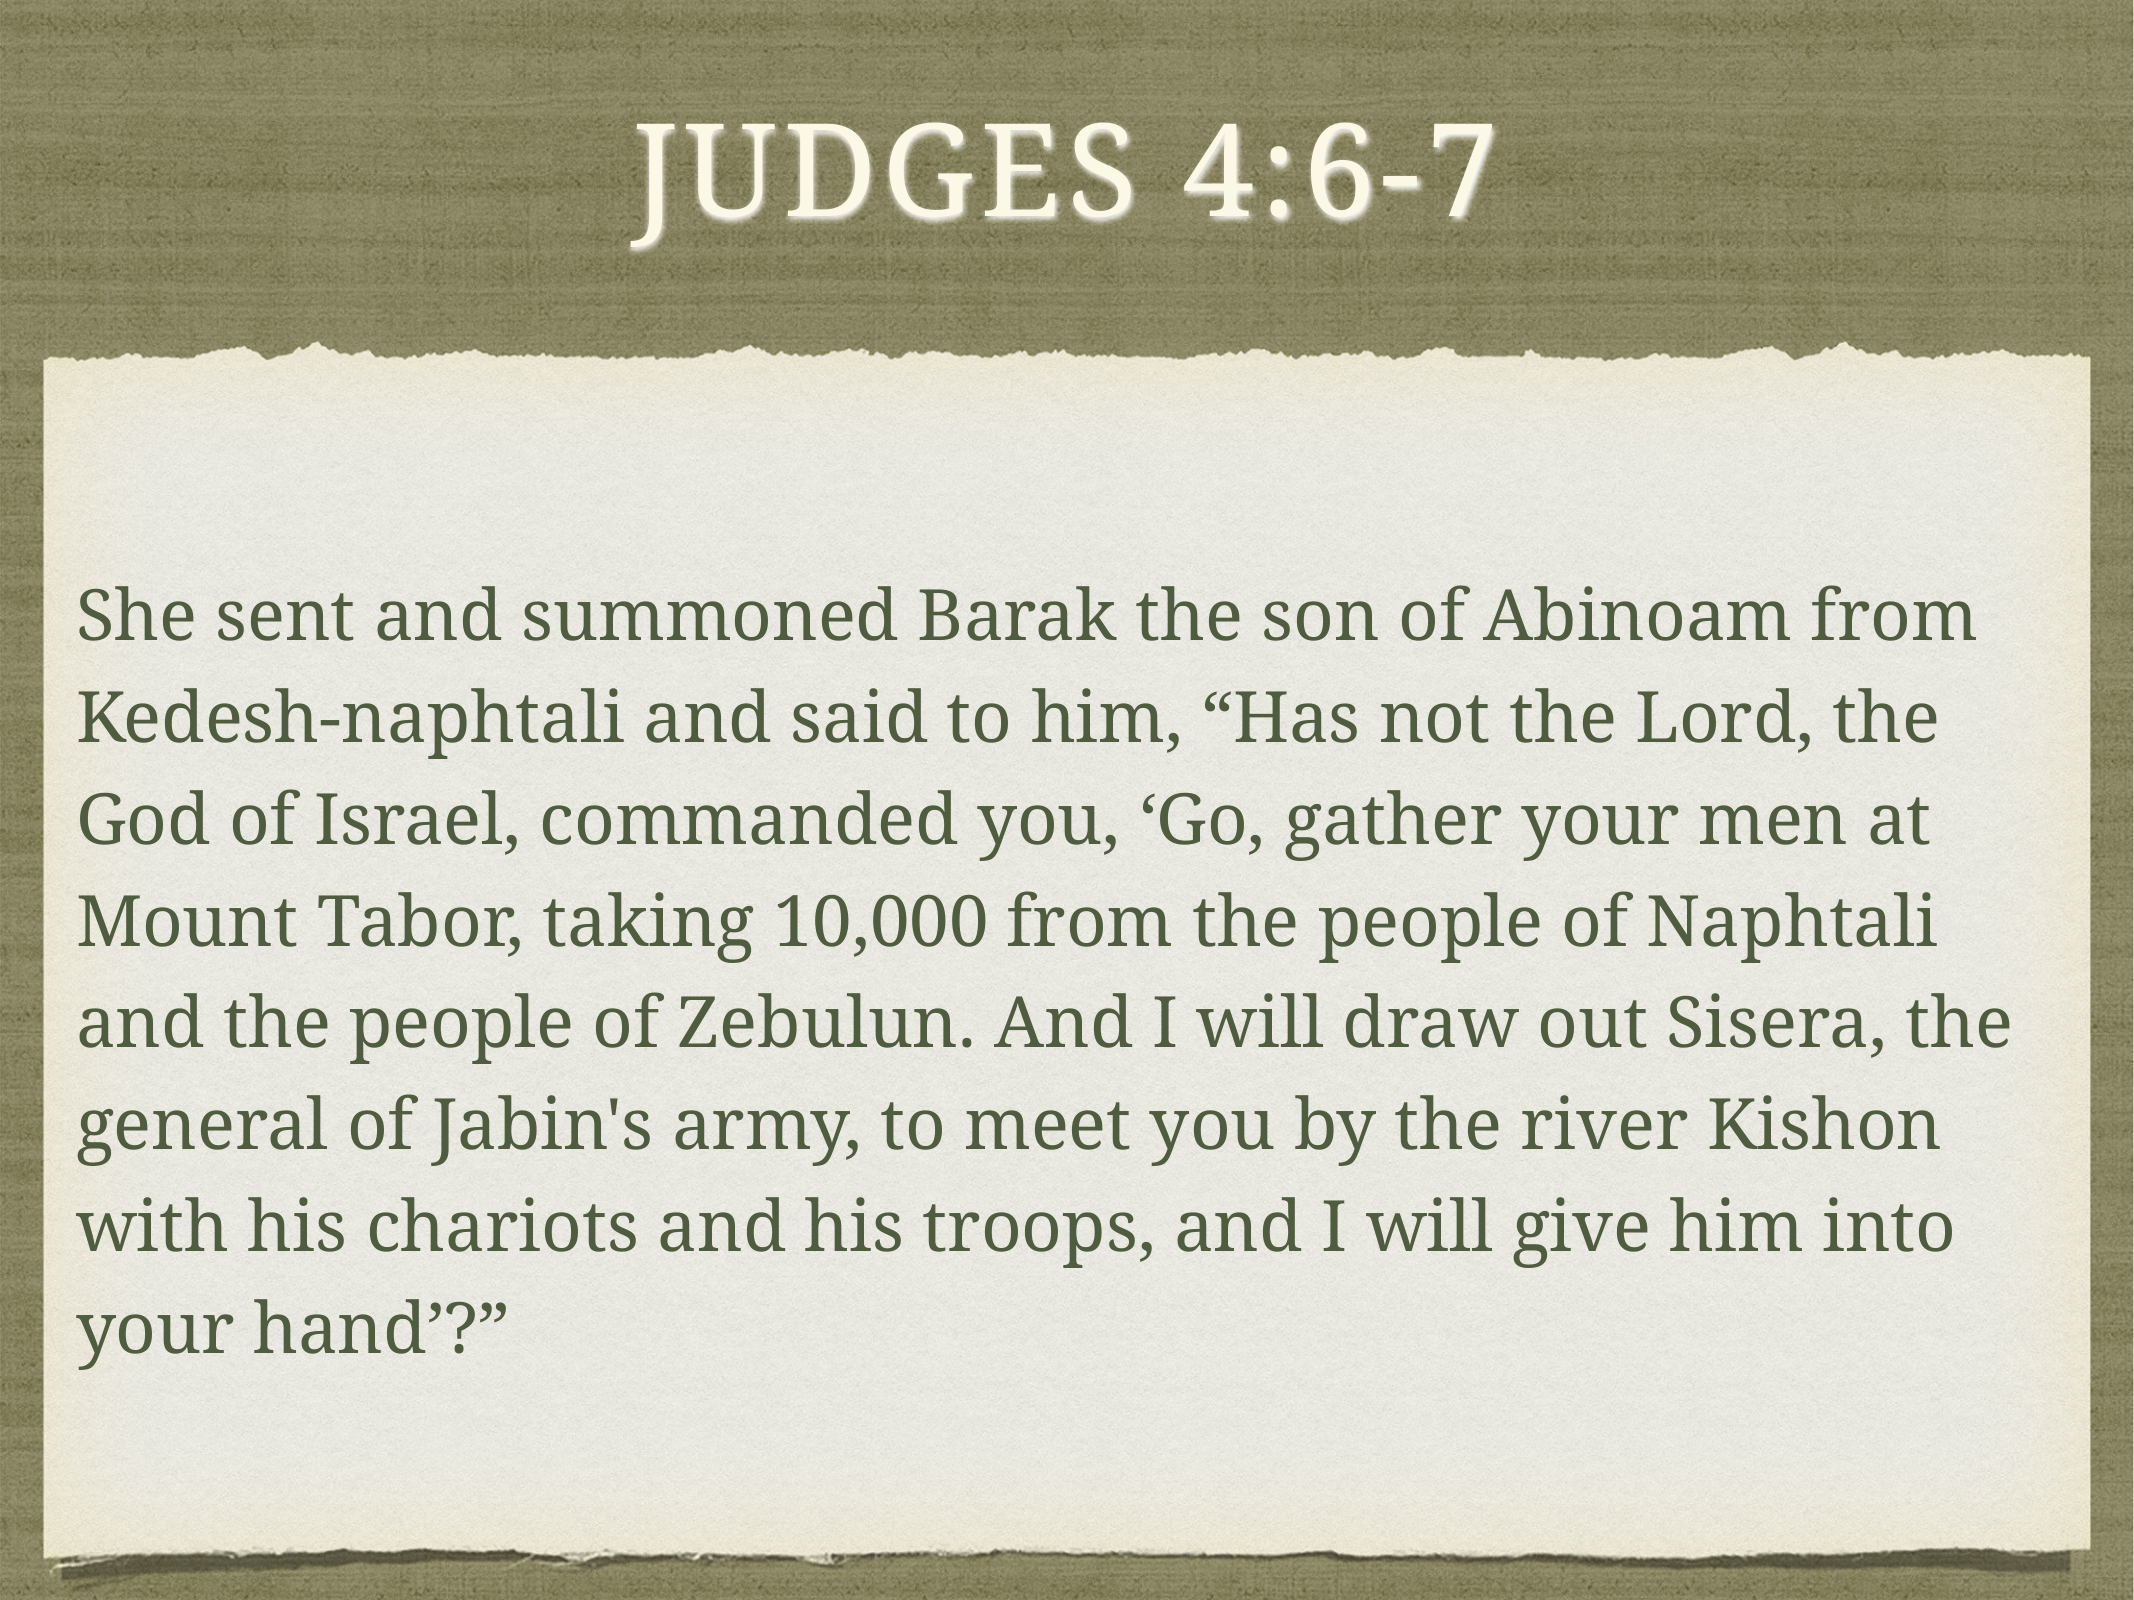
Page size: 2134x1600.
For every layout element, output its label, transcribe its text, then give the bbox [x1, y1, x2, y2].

picture [0, 0, 2134, 1600]
list She sent and summoned Barak the son of Abinoam from Kedesh-naphtali and said to him, “Has not the Lord, the God of Israel, commanded you, ‘Go, gather your men at Mount Tabor, taking 10,000 from the people of Naphtali and the people of Zebulun. And I will draw out Sisera, the general of Jabin's army, to meet you by the river Kishon with his chariots and his troops, and I will give him into your hand’?” [67, 372, 2067, 1548]
title Judges 4:6-7 [134, 7, 1999, 343]
